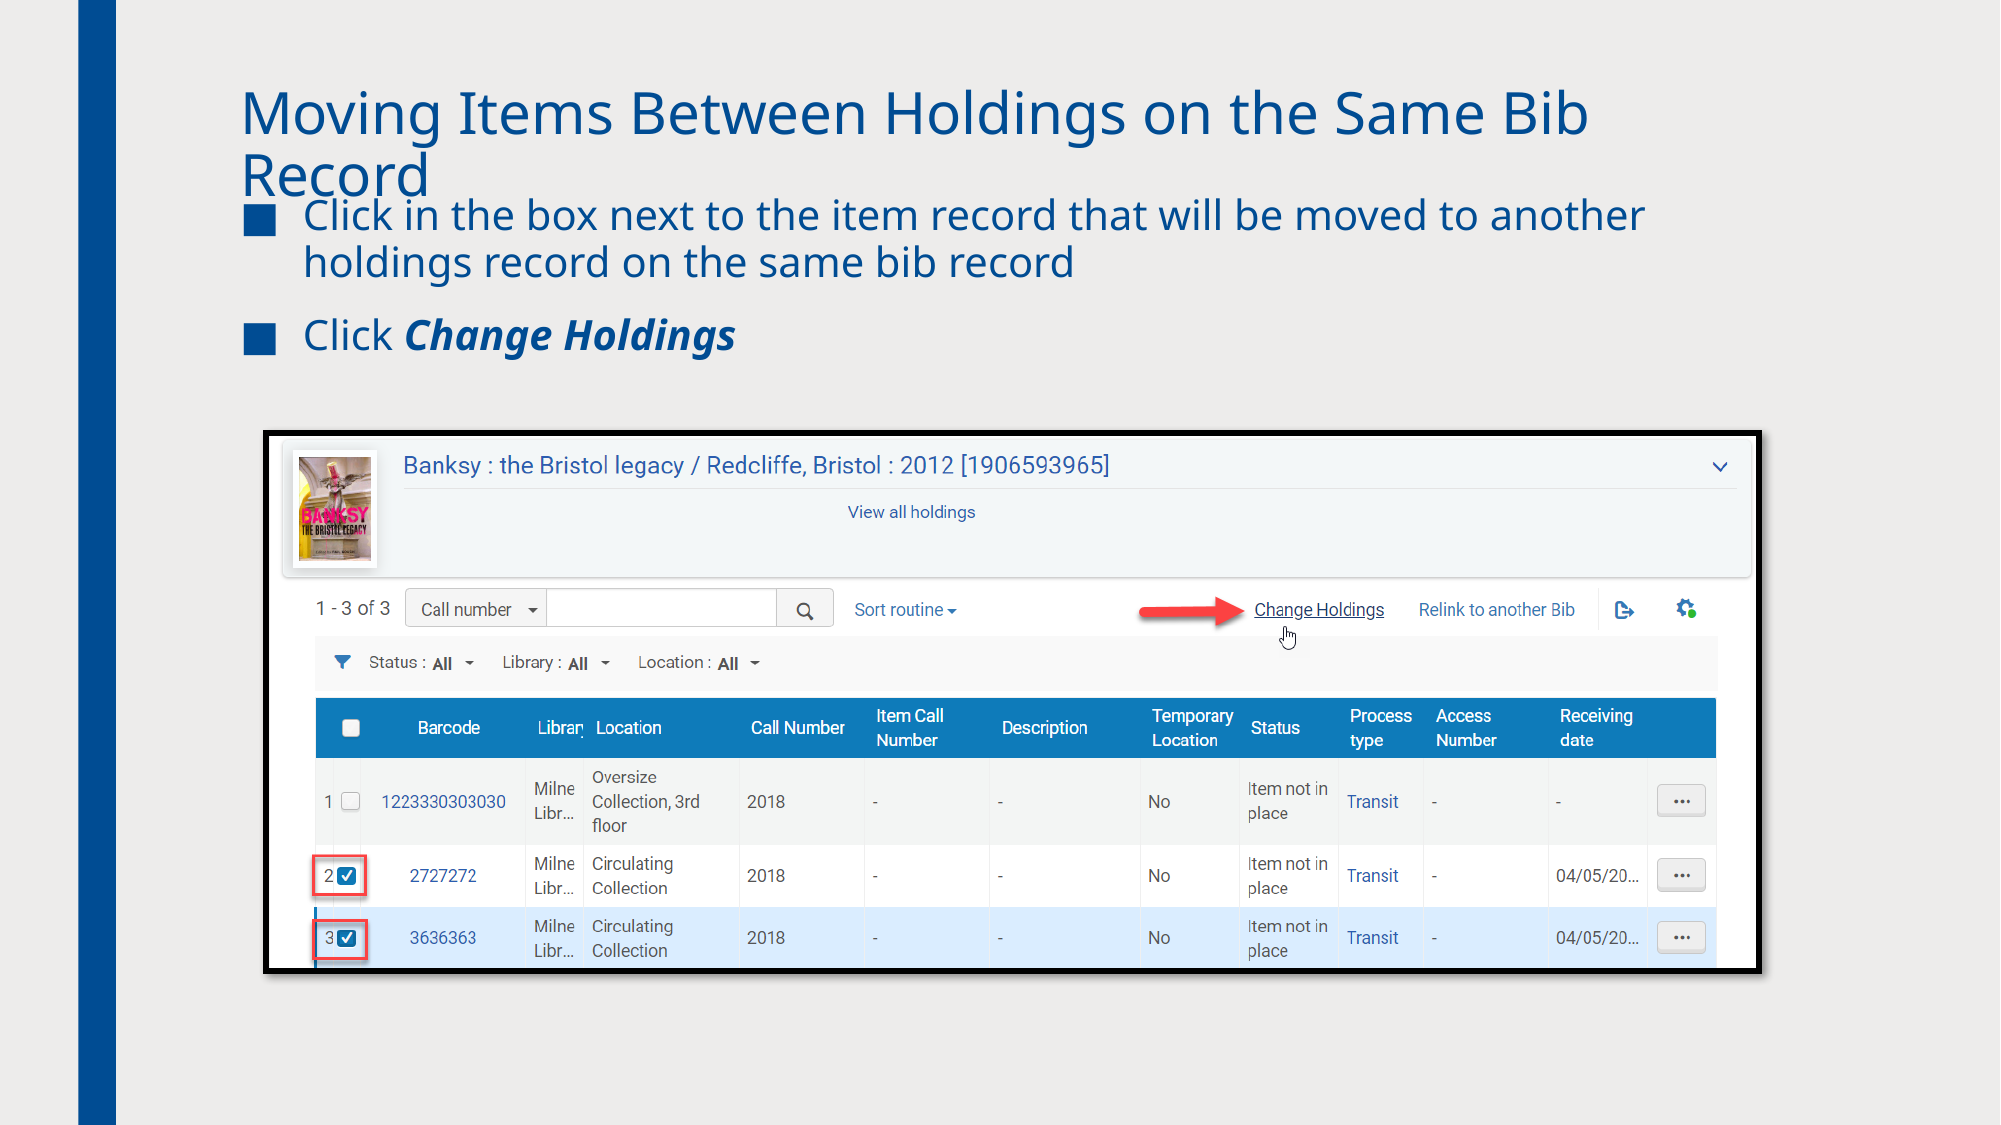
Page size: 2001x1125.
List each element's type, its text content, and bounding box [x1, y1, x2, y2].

title Moving Items Between Holdings on the Same Bib Record [225, 77, 1800, 163]
list Click in the box next to the item record that will be moved to another holdings record on the same bib record Click Change Holdings [225, 185, 1800, 1048]
picture [269, 435, 1756, 969]
